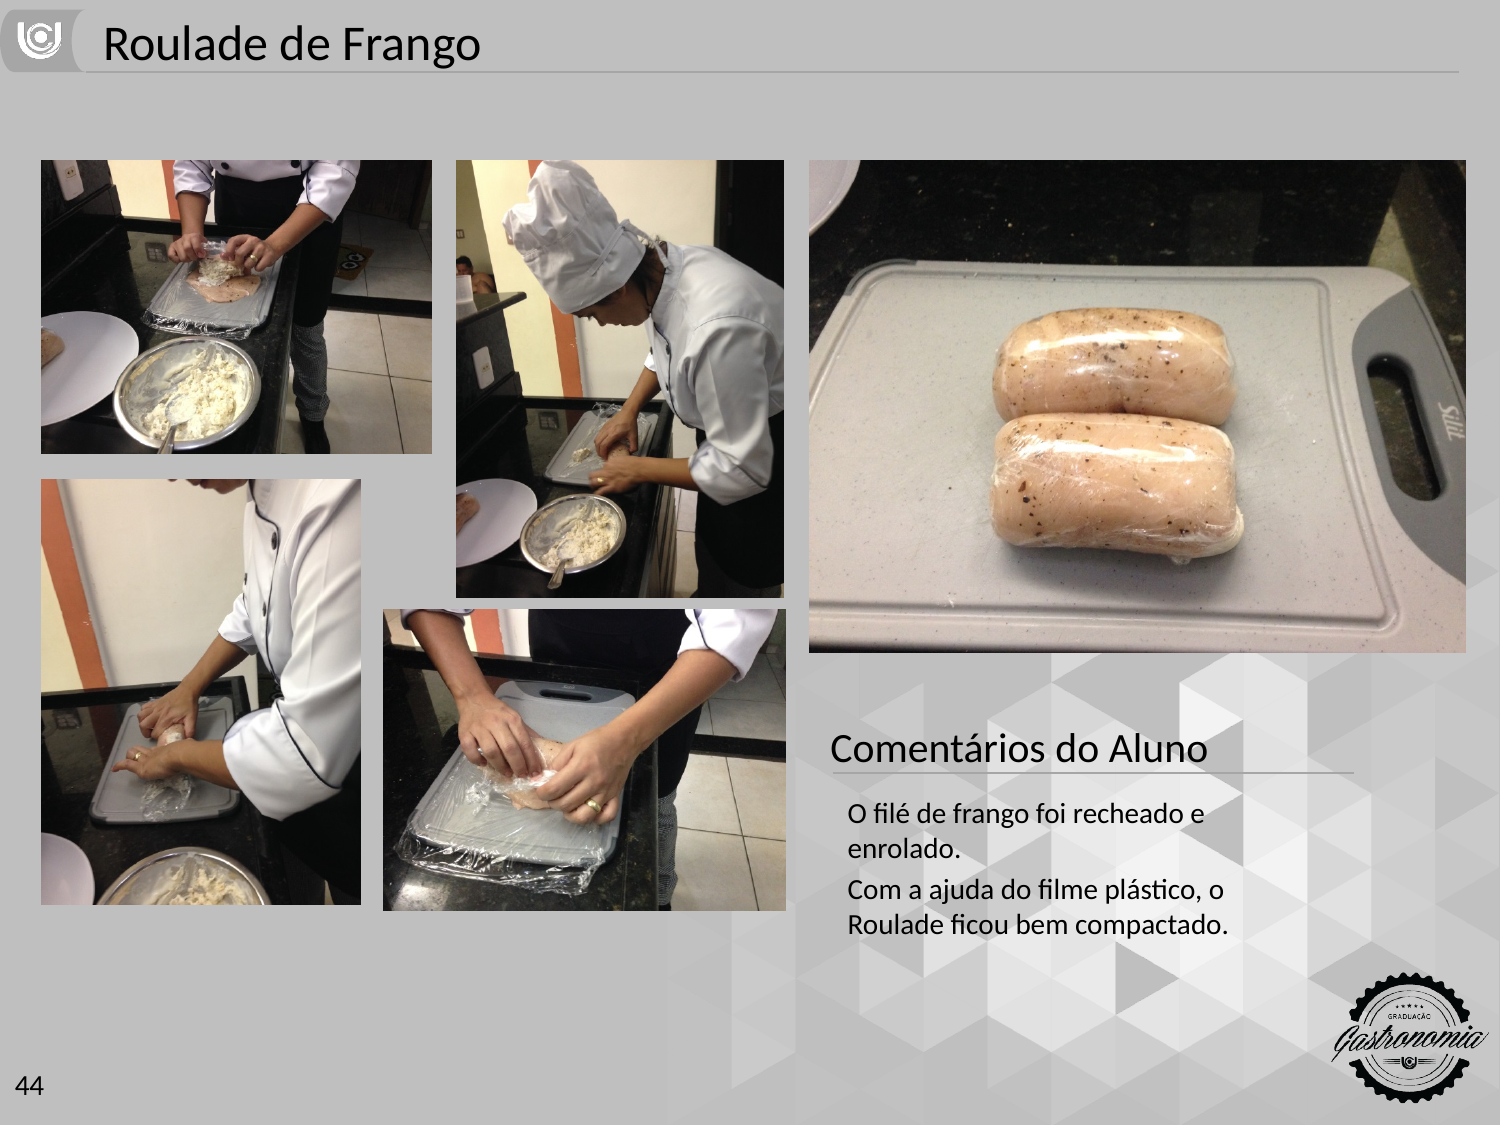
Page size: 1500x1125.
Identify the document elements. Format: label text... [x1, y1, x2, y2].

list O filé de frango foi recheado e enrolado. Com a ajuda do filme plástico, o Roulade ficou bem compactado. [832, 786, 1327, 1105]
picture [383, 160, 1499, 1125]
picture [41, 160, 432, 454]
picture [41, 479, 361, 906]
picture [17, 22, 62, 59]
title Roulade de Frango [88, 0, 750, 81]
